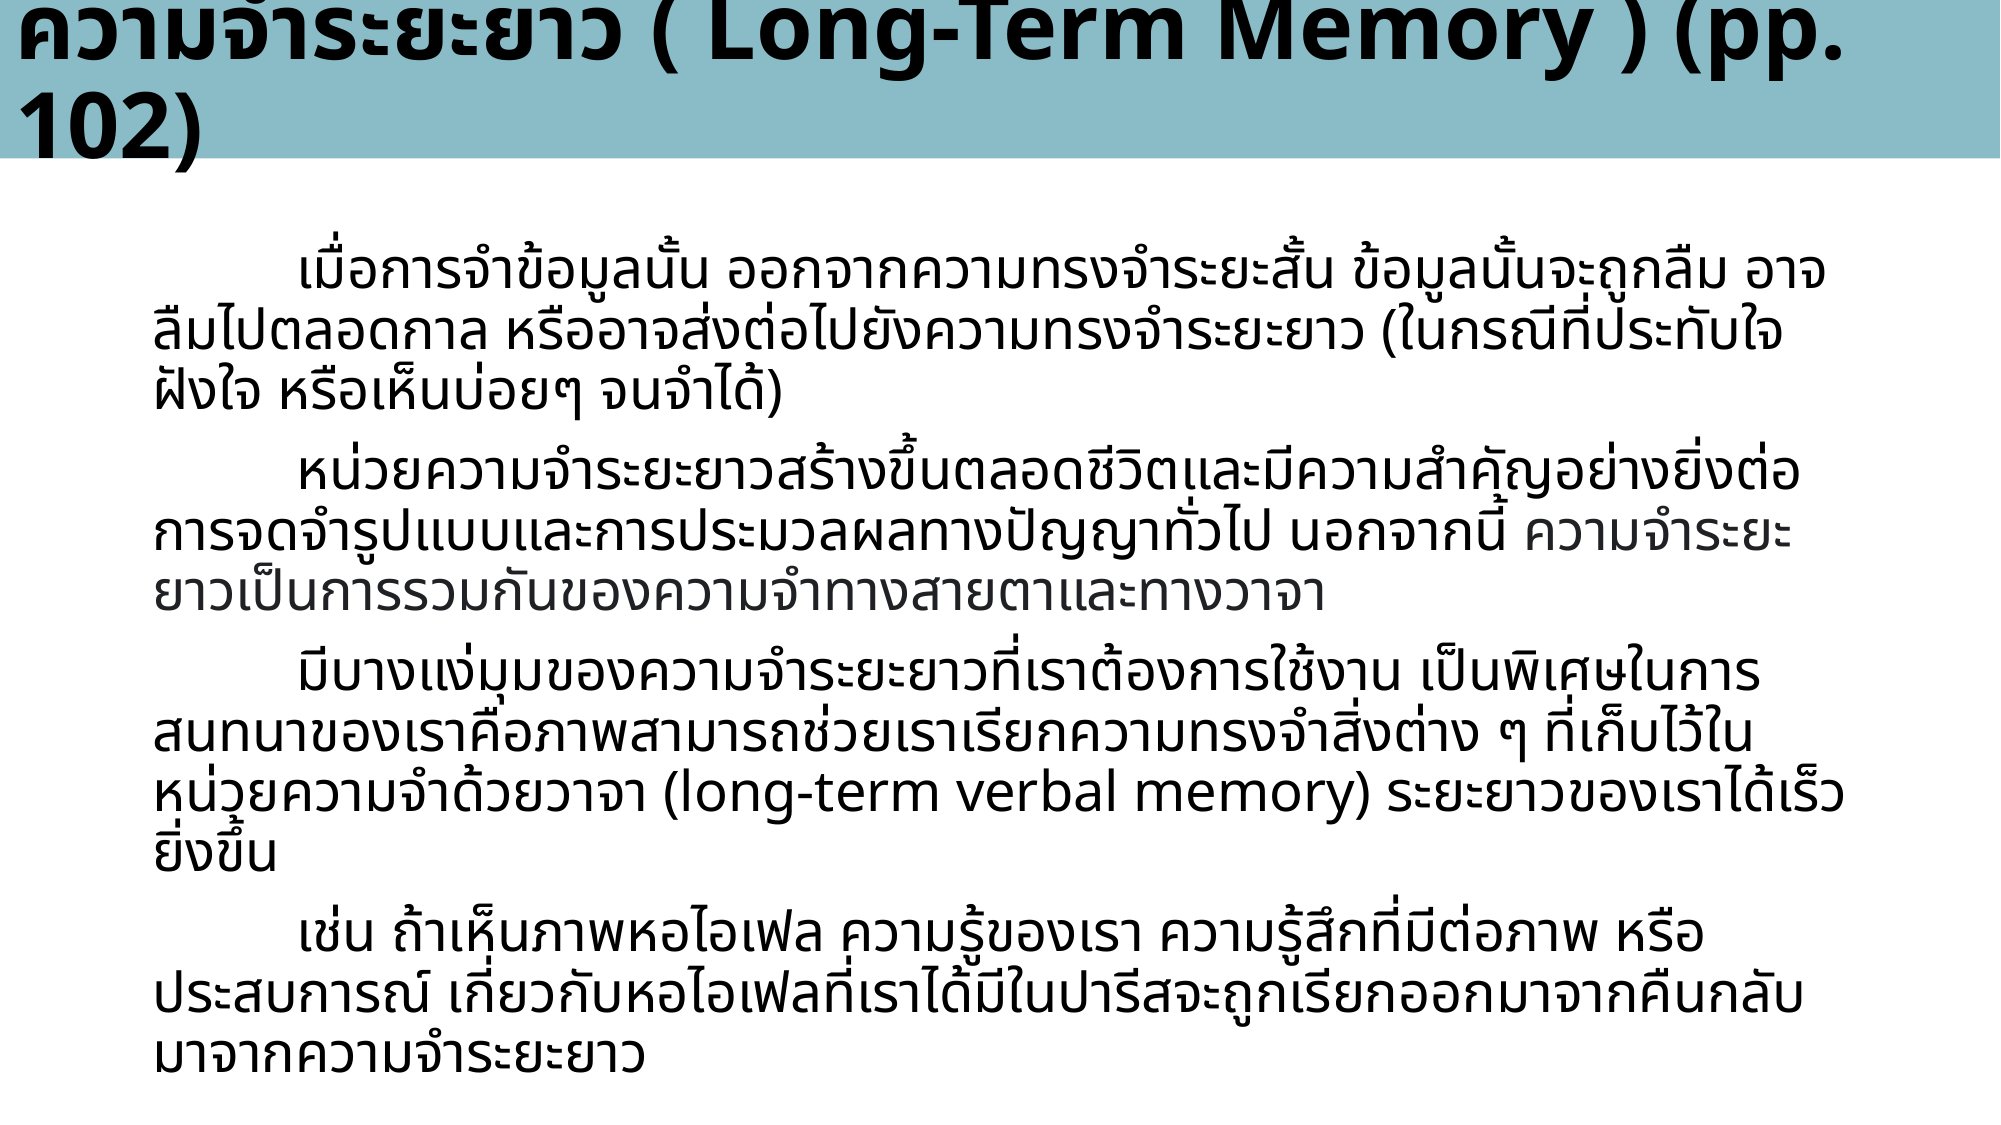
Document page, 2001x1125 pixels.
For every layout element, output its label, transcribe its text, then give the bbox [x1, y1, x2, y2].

title ความจำระยะยาว ( Long-Term Memory ) (pp. 102) [0, 0, 2000, 159]
list เมื่อการจำข้อมูลนั้น ออกจากความทรงจำระยะสั้น ข้อมูลนั้นจะถูกลืม อาจลืมไปตลอดกาล หรืออาจส่งต่อไปยังความทรงจำระยะยาว (ในกรณีที่ประทับใจ ฝังใจ หรือเห็นบ่อยๆ จนจำได้) หน่วยความจำระยะยาวสร้างขึ้นตลอดชีวิตและมีความสำคัญอย่างยิ่งต่อการจดจำรูปแบบและการประมวลผลทางปัญญาทั่วไป นอกจากนี้ ความจำระยะยาวเป็นการรวมกันของความจำทางสายตาและทางวาจา มีบางแง่มุมของความจำระยะยาวที่เราต้องการใช้งาน เป็นพิเศษในการสนทนาของเราคือภาพสามารถช่วยเราเรียกความทรงจำสิ่งต่าง ๆ ที่เก็บไว้ในหน่วยความจำด้วยวาจา (long‐term verbal memory) ระยะยาวของเราได้เร็วยิ่งขึ้น เช่น ถ้าเห็นภาพหอไอเฟล ความรู้ของเรา ความรู้สึกที่มีต่อภาพ หรือประสบการณ์ เกี่ยวกับหอไอเฟลที่เราได้มีในปารีสจะถูกเรียกออกมาจากคืนกลับมาจากความจำระยะยาว [137, 233, 1863, 1098]
